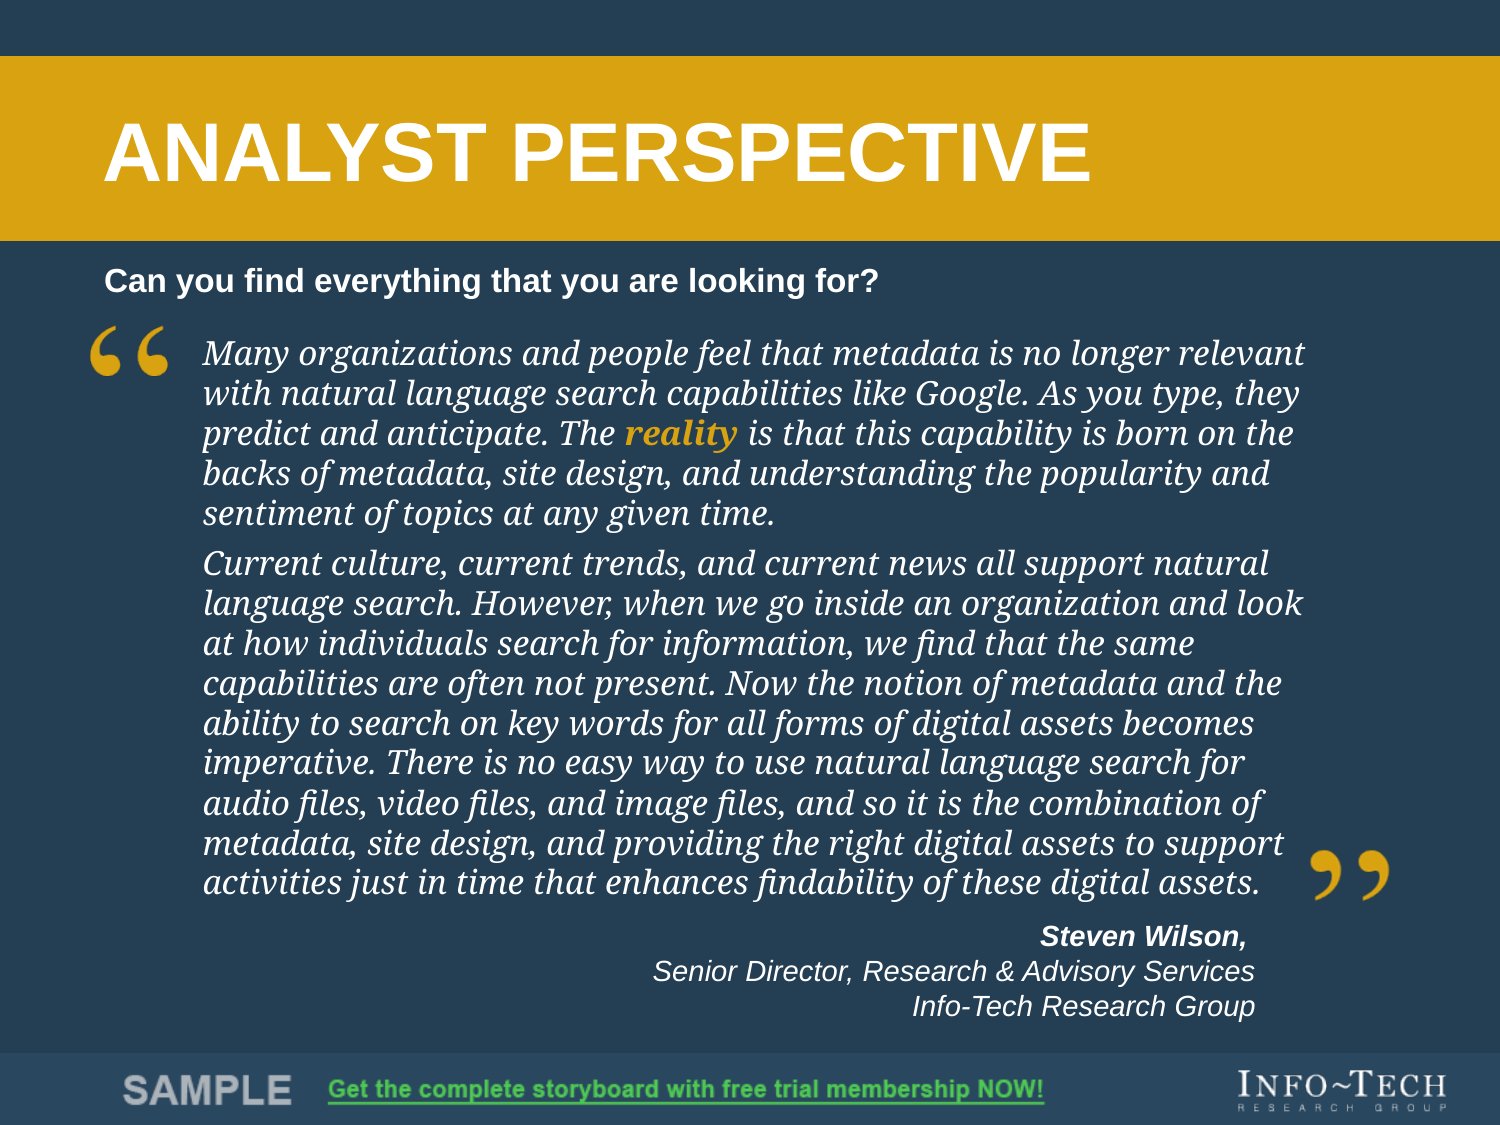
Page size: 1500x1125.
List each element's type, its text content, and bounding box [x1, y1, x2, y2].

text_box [0, 1053, 1500, 1125]
picture [1298, 834, 1401, 911]
text_box Can you find everything that you are looking for? [89, 251, 1065, 307]
picture [77, 306, 176, 394]
text_box Steven Wilson, Senior Director, Research & Advisory Services Info-Tech Research Group [539, 910, 1271, 1030]
text_box Many organizations and people feel that metadata is no longer relevant with natural language search capabilities like Google. As you type, they predict and anticipate. The reality is that this capability is born on the backs of metadata, site design, and understanding the popularity and sentiment of topics at any given time. Current culture, current trends, and current news all support natural language search. However, when we go inside an organization and look at how individuals search for information, we find that the same capabilities are often not present. Now the notion of metadata and the ability to search on key words for all forms of digital assets becomes imperative. There is no easy way to use natural language search for audio files, video files, and image files, and so it is the combination of metadata, site design, and providing the right digital assets to support activities just in time that enhances findability of these digital assets. [187, 324, 1339, 909]
text_box ANALYST PERSPECTIVE [0, 56, 1500, 241]
